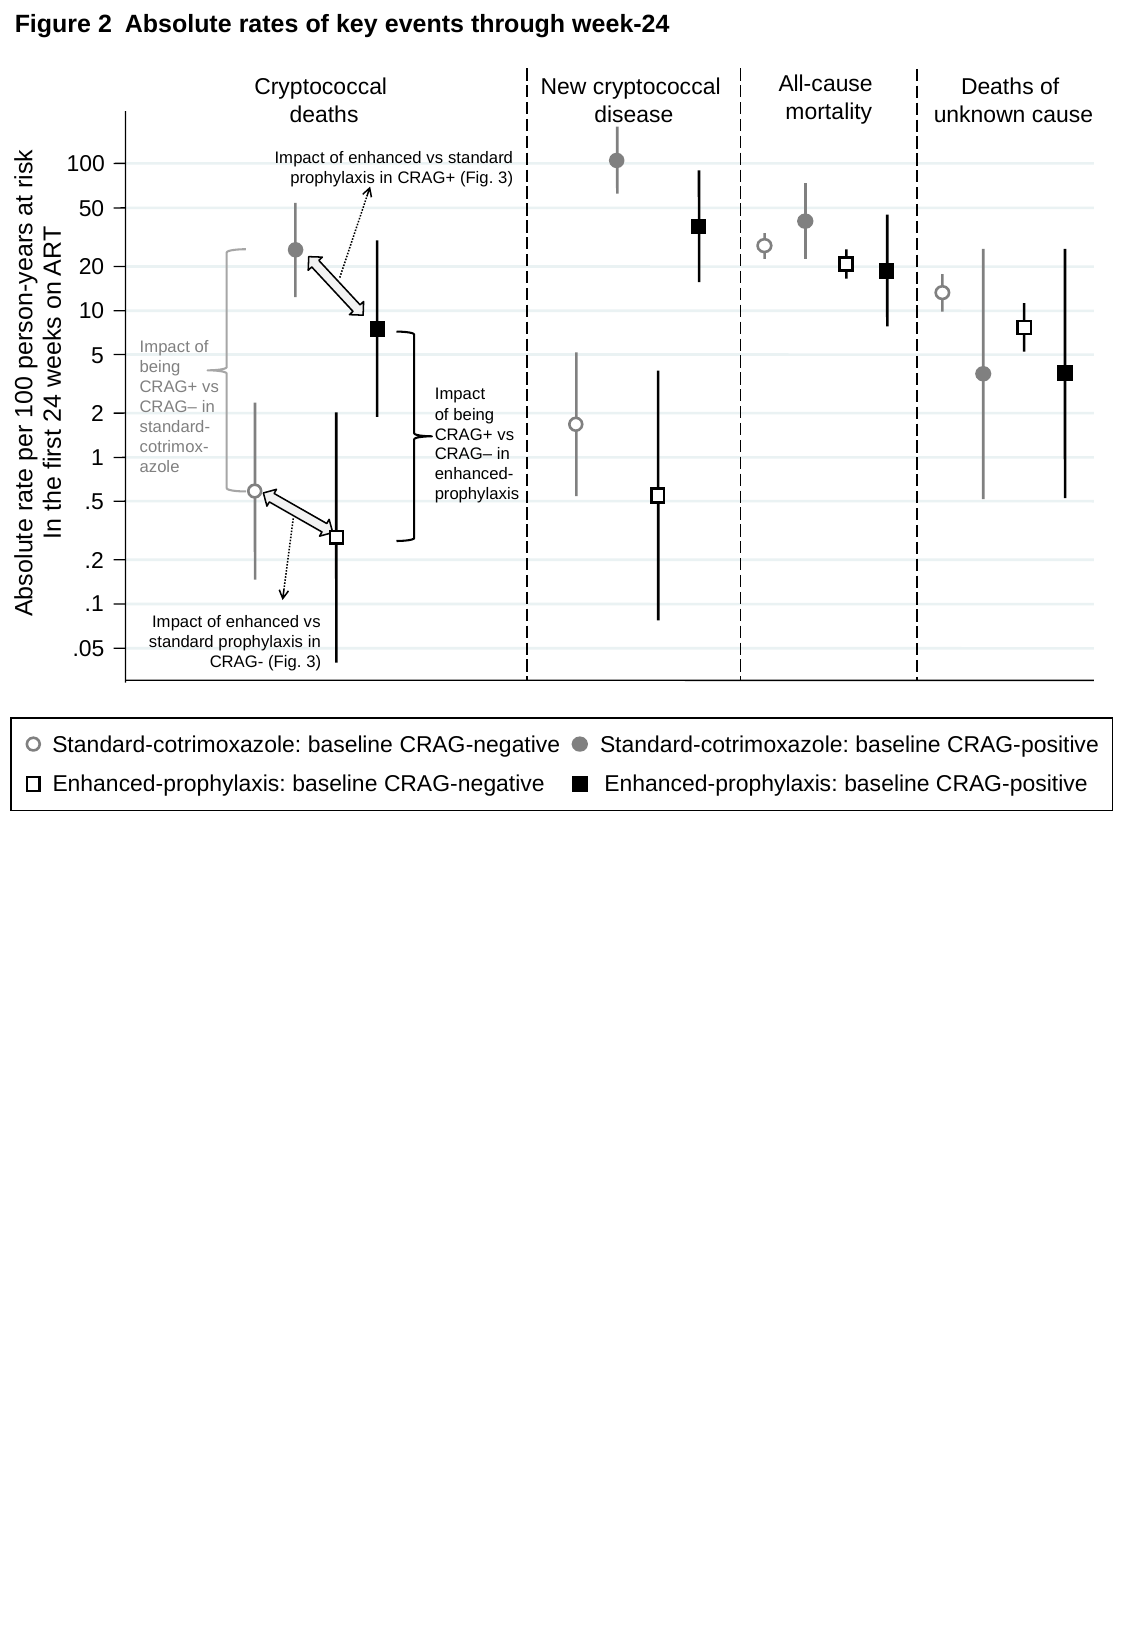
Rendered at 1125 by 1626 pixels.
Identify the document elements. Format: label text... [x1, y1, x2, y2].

text_box 1 [90, 442, 104, 470]
text_box 10 [78, 295, 105, 324]
text_box Enhanced-prophylaxis: baseline CRAG-positive [604, 769, 1088, 797]
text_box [757, 68, 894, 327]
text_box Cryptococcal deaths [254, 71, 394, 127]
text_box .1 [84, 588, 104, 617]
text_box [572, 737, 587, 751]
text_box .2 [84, 545, 104, 573]
text_box Absolute rate per 100 person-years at risk [7, 149, 38, 617]
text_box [539, 71, 729, 621]
text_box [306, 254, 366, 318]
text_box [396, 330, 433, 542]
text_box [289, 243, 303, 257]
text_box .05 [72, 633, 105, 661]
text_box 50 [78, 193, 105, 222]
text_box Figure 2 Absolute rates of key events through week-24 [0, 0, 1094, 45]
text_box [248, 484, 262, 498]
text_box .5 [84, 486, 104, 515]
text_box Impact of being CRAG+ vs CRAG– in standard-cotrimox-azole [124, 328, 225, 484]
text_box [572, 777, 587, 791]
text_box 100 [66, 149, 105, 177]
text_box Impact of being CRAG+ vs CRAG– in enhanced-prophylaxis [419, 375, 522, 511]
text_box Standard-cotrimoxazole: baseline CRAG-positive [600, 729, 1100, 757]
text_box [11, 717, 1113, 811]
text_box Impact of enhanced vs standard prophylaxis in CRAG+ (Fig. 3) [196, 139, 522, 194]
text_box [932, 71, 1095, 500]
text_box 20 [78, 251, 105, 279]
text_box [339, 186, 371, 278]
text_box Enhanced-prophylaxis: baseline CRAG-negative [52, 769, 546, 797]
text_box Impact of enhanced vs standard prophylaxis in CRAG- (Fig. 3) [125, 603, 336, 678]
text_box 2 [90, 398, 104, 426]
text_box [329, 531, 343, 544]
text_box 5 [90, 340, 104, 368]
text_box [206, 248, 246, 493]
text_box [282, 518, 294, 601]
text_box [370, 322, 384, 336]
text_box [261, 487, 335, 539]
text_box [26, 777, 40, 791]
text_box In the first 24 weeks on ART [35, 226, 66, 540]
text_box [26, 737, 40, 751]
text_box Standard-cotrimoxazole: baseline CRAG-negative [52, 729, 561, 757]
